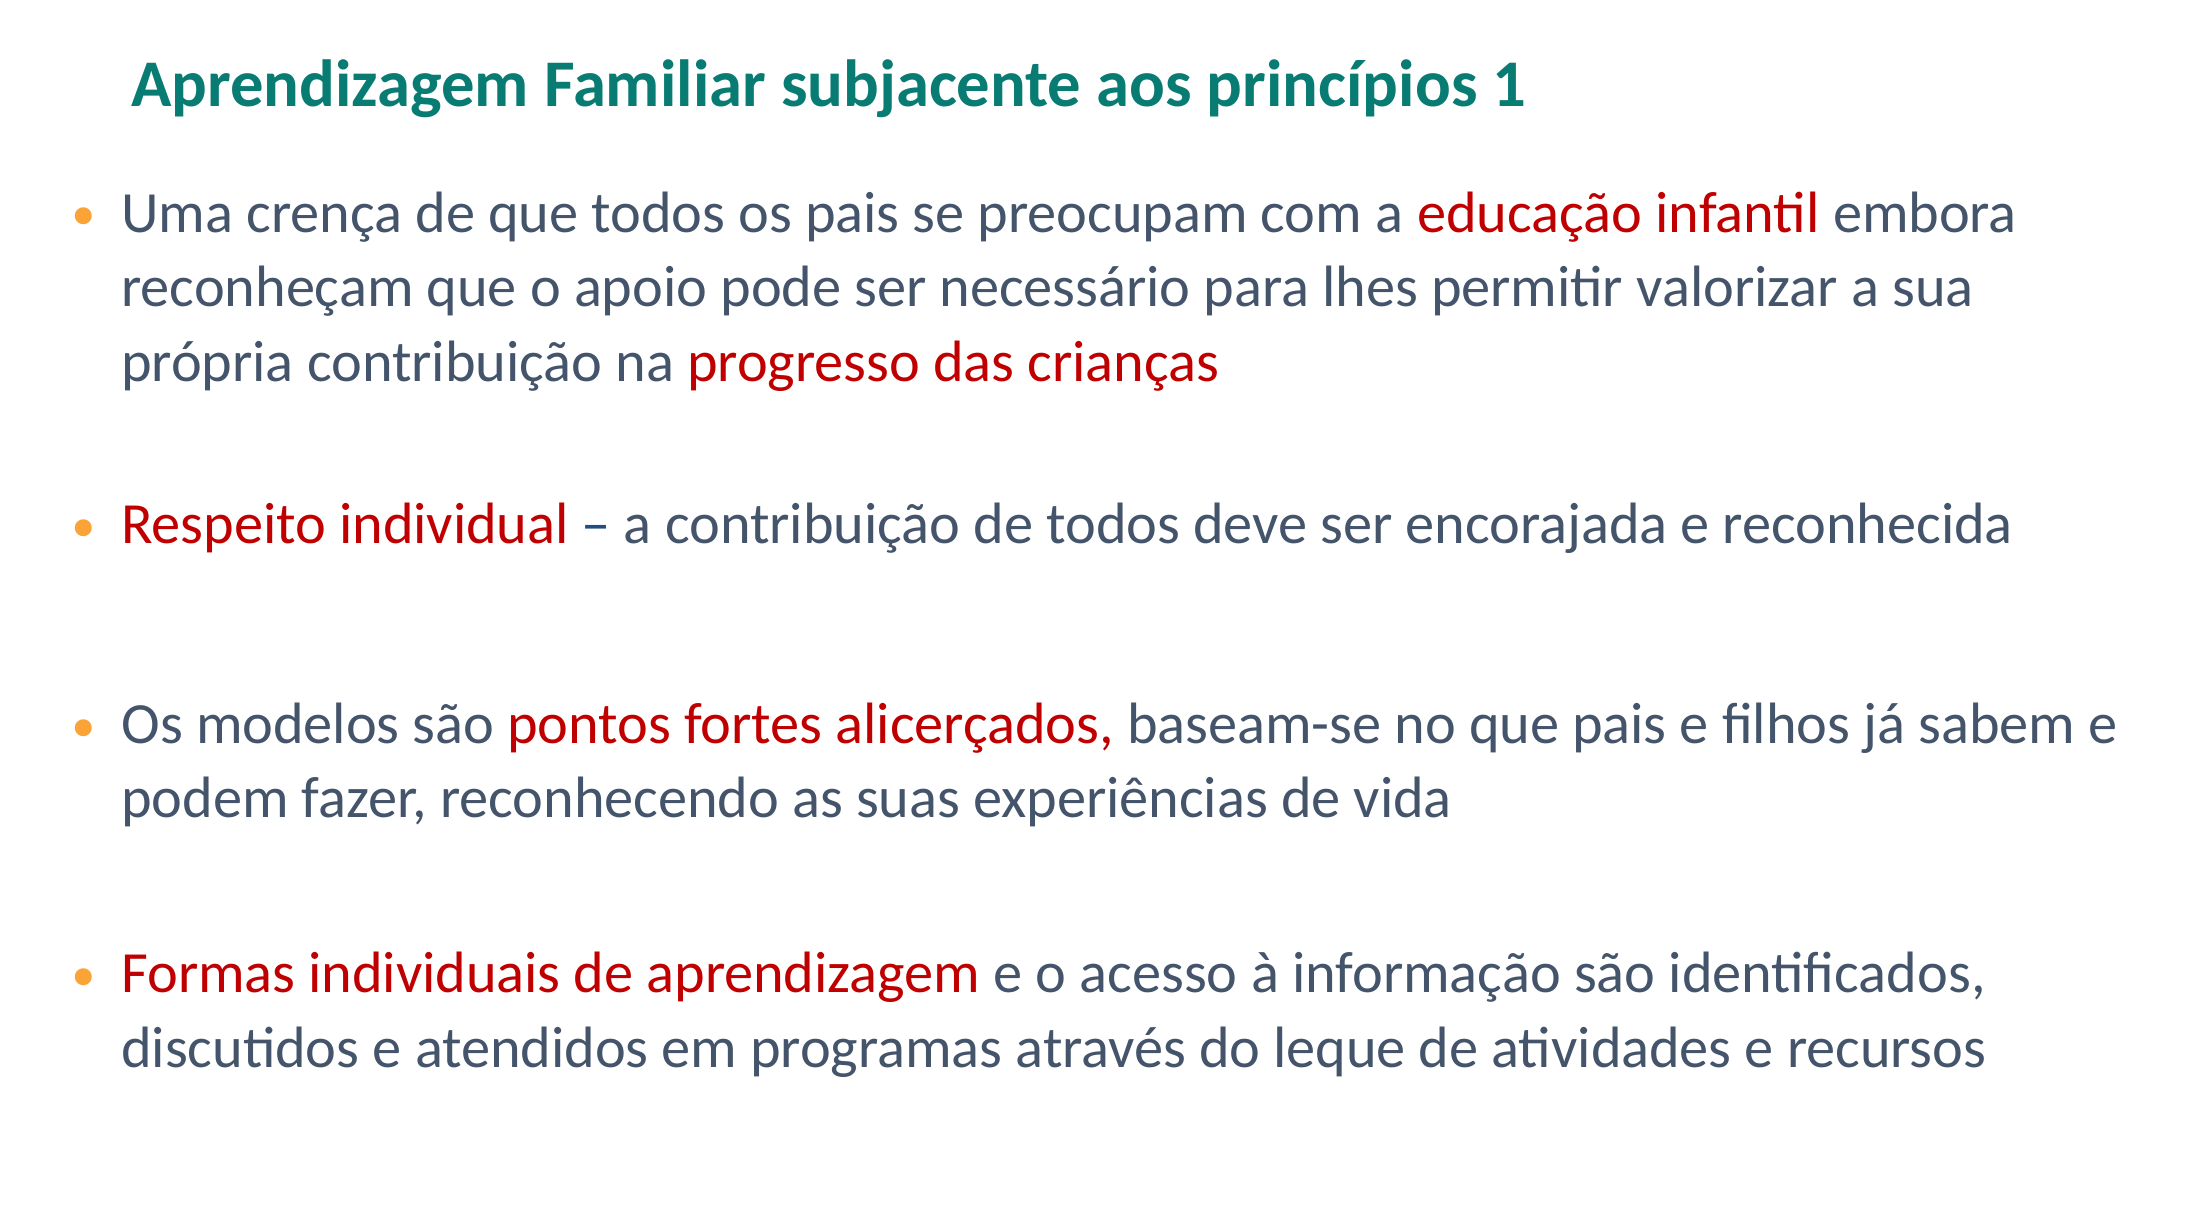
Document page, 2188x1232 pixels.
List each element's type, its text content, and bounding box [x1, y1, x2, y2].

title Aprendizagem Familiar subjacente aos princípios 1 [123, 25, 2105, 144]
list Uma crença de que todos os pais se preocupam com a educação infantil embora reconheçam que o apoio pode ser necessário para lhes permitir valorizar a sua própria contribuição na progresso das crianças Respeito individual – a contribuição de todos deve ser encorajada e reconhecida Os modelos são pontos fortes alicerçados, baseam-se no que pais e filhos já sabem e podem fazer, reconhecendo as suas experiências de vida Formas individuais de aprendizagem e o acesso à informação são identificados, discutidos e atendidos em programas através do leque de atividades e recursos [57, 161, 2130, 1206]
